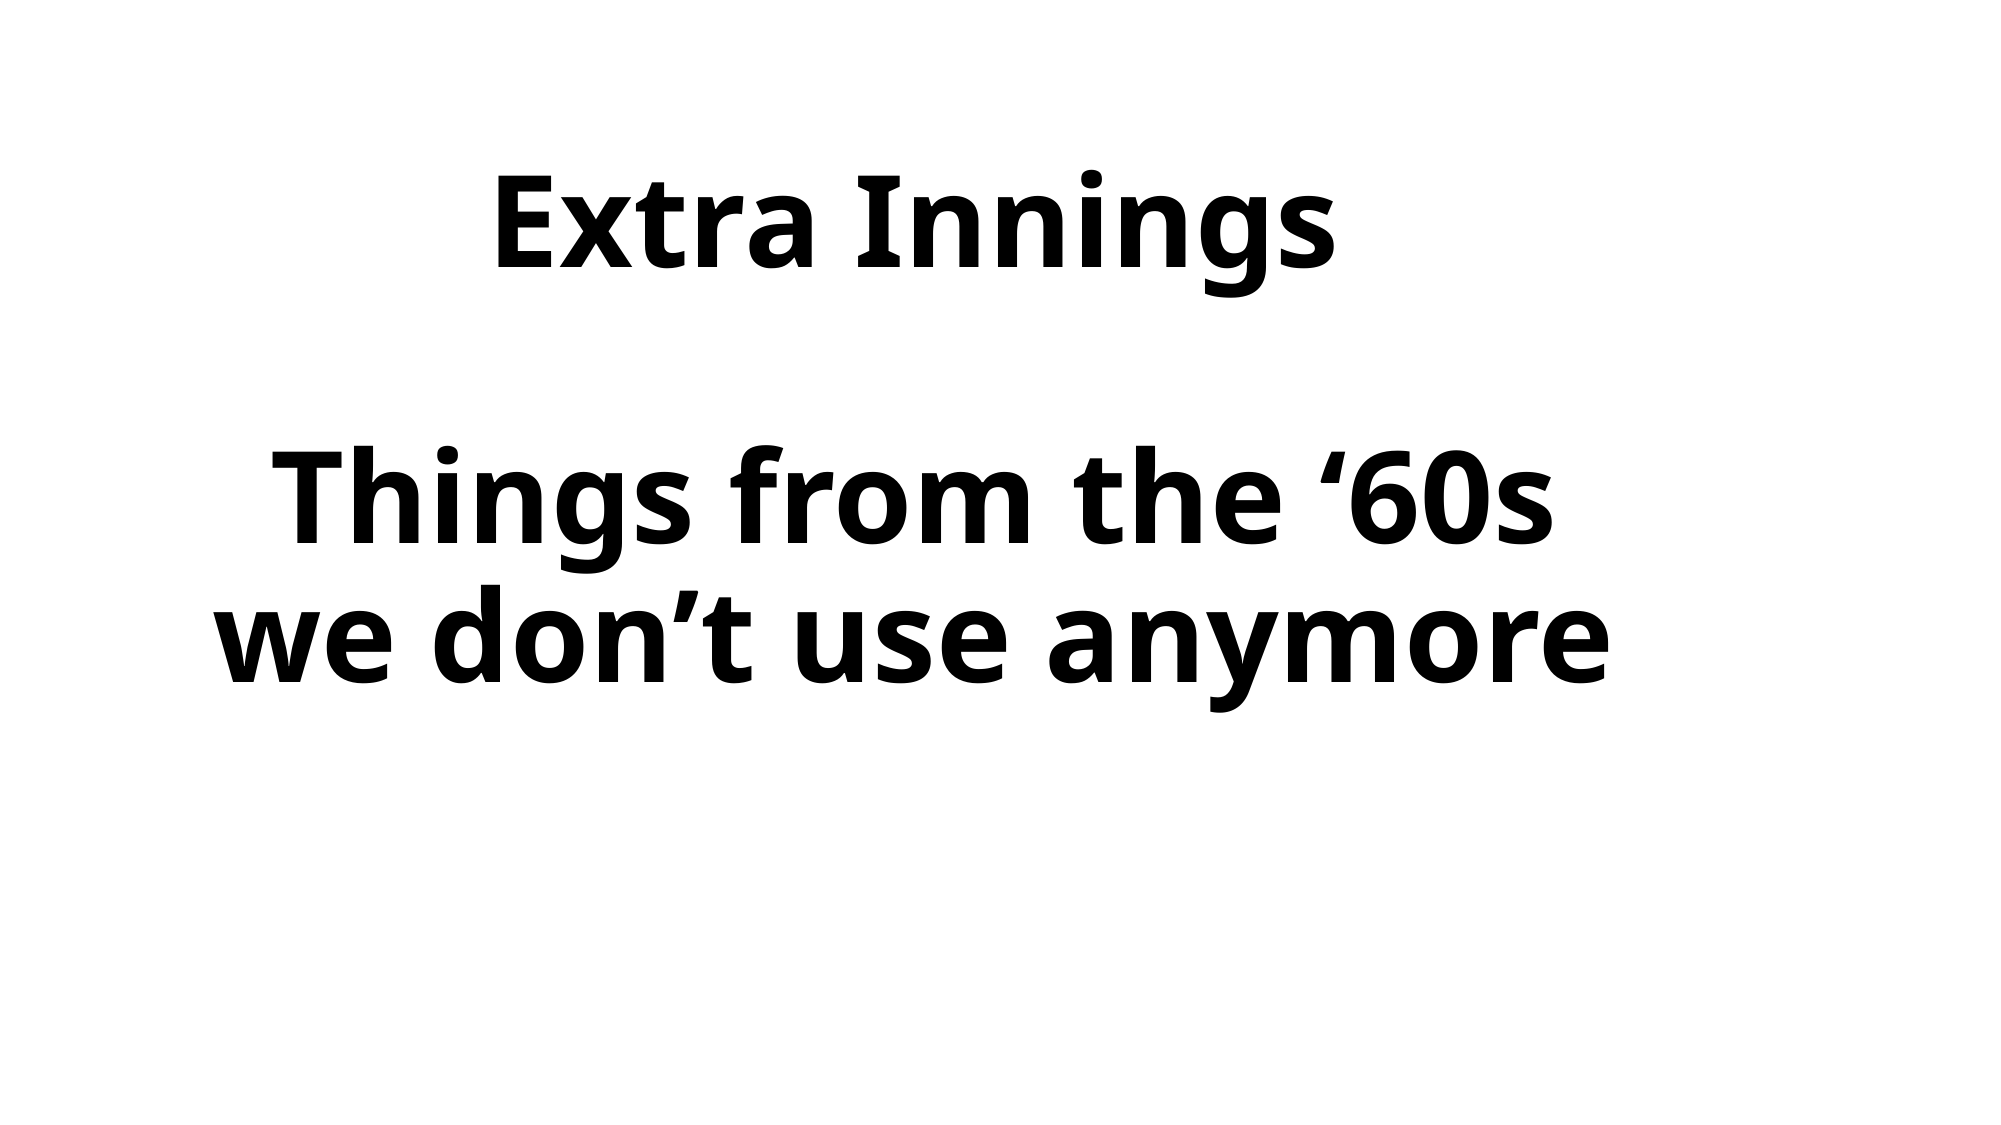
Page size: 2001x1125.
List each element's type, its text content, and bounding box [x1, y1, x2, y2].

title Extra Innings Things from the ‘60s we don’t use anymore [163, 53, 1664, 718]
